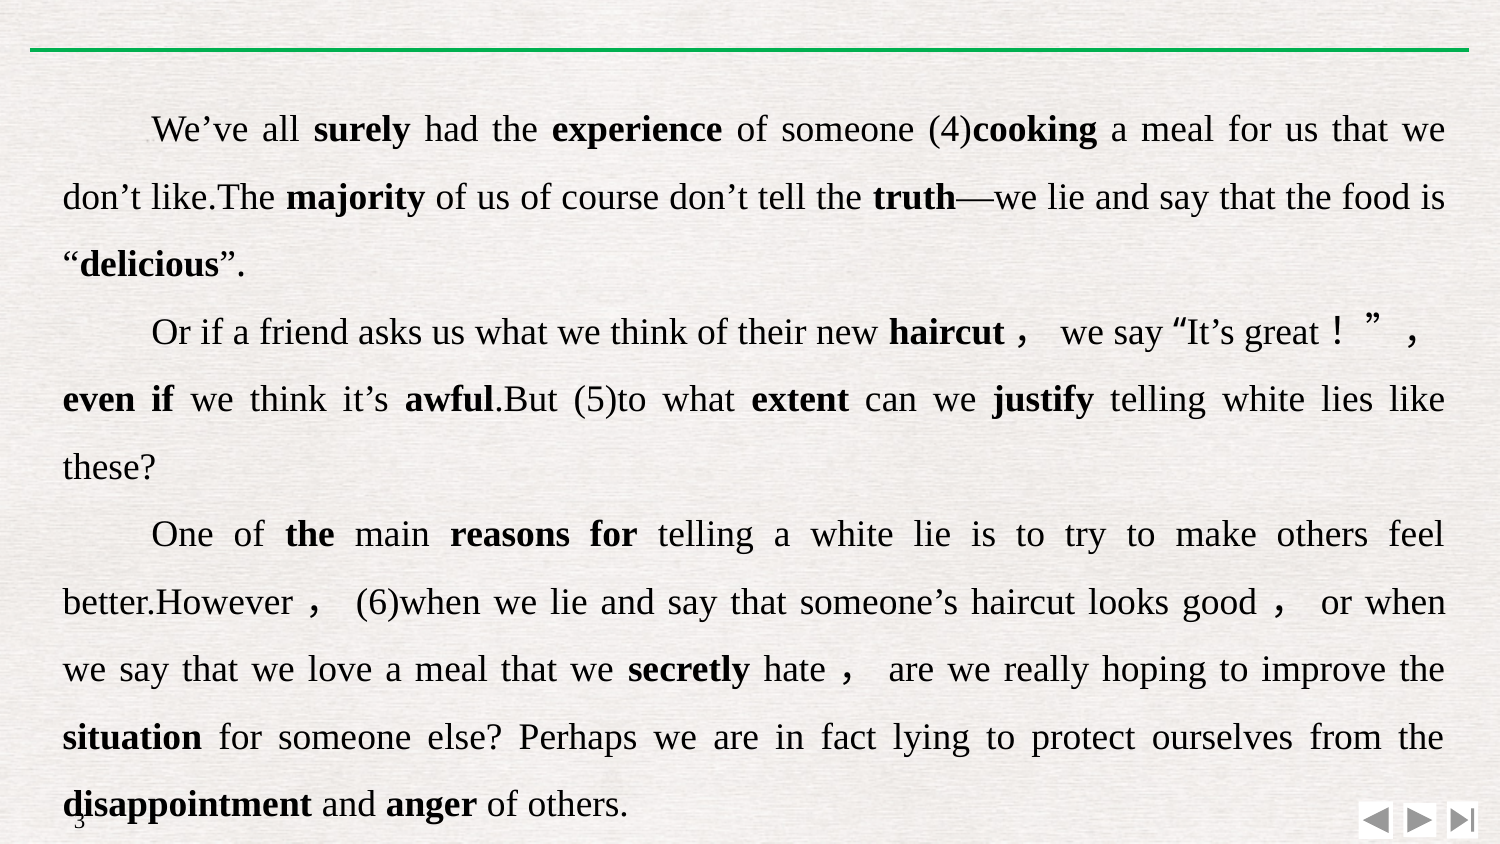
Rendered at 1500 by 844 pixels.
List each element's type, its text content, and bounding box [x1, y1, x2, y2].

picture [0, 0, 1500, 844]
text_box We’ve all surely had the experience of someone (4)cooking a meal for us that we don’t like.The majority of us of course don’t tell the truth—we lie and say that the food is “delicious”. Or if a friend asks us what we think of their new haircut，we say “It’s great！”，even if we think it’s awful.But (5)to what extent can we justify telling white lies like these? One of the main reasons for telling a white lie is to try to make others feel better.However，(6)when we lie and say that someone’s haircut looks good，or when we say that we love a meal that we secretly hate，are we really hoping to improve the situation for someone else? Perhaps we are in fact lying to protect ourselves from the disappointment and anger of others. [51, 76, 1458, 831]
